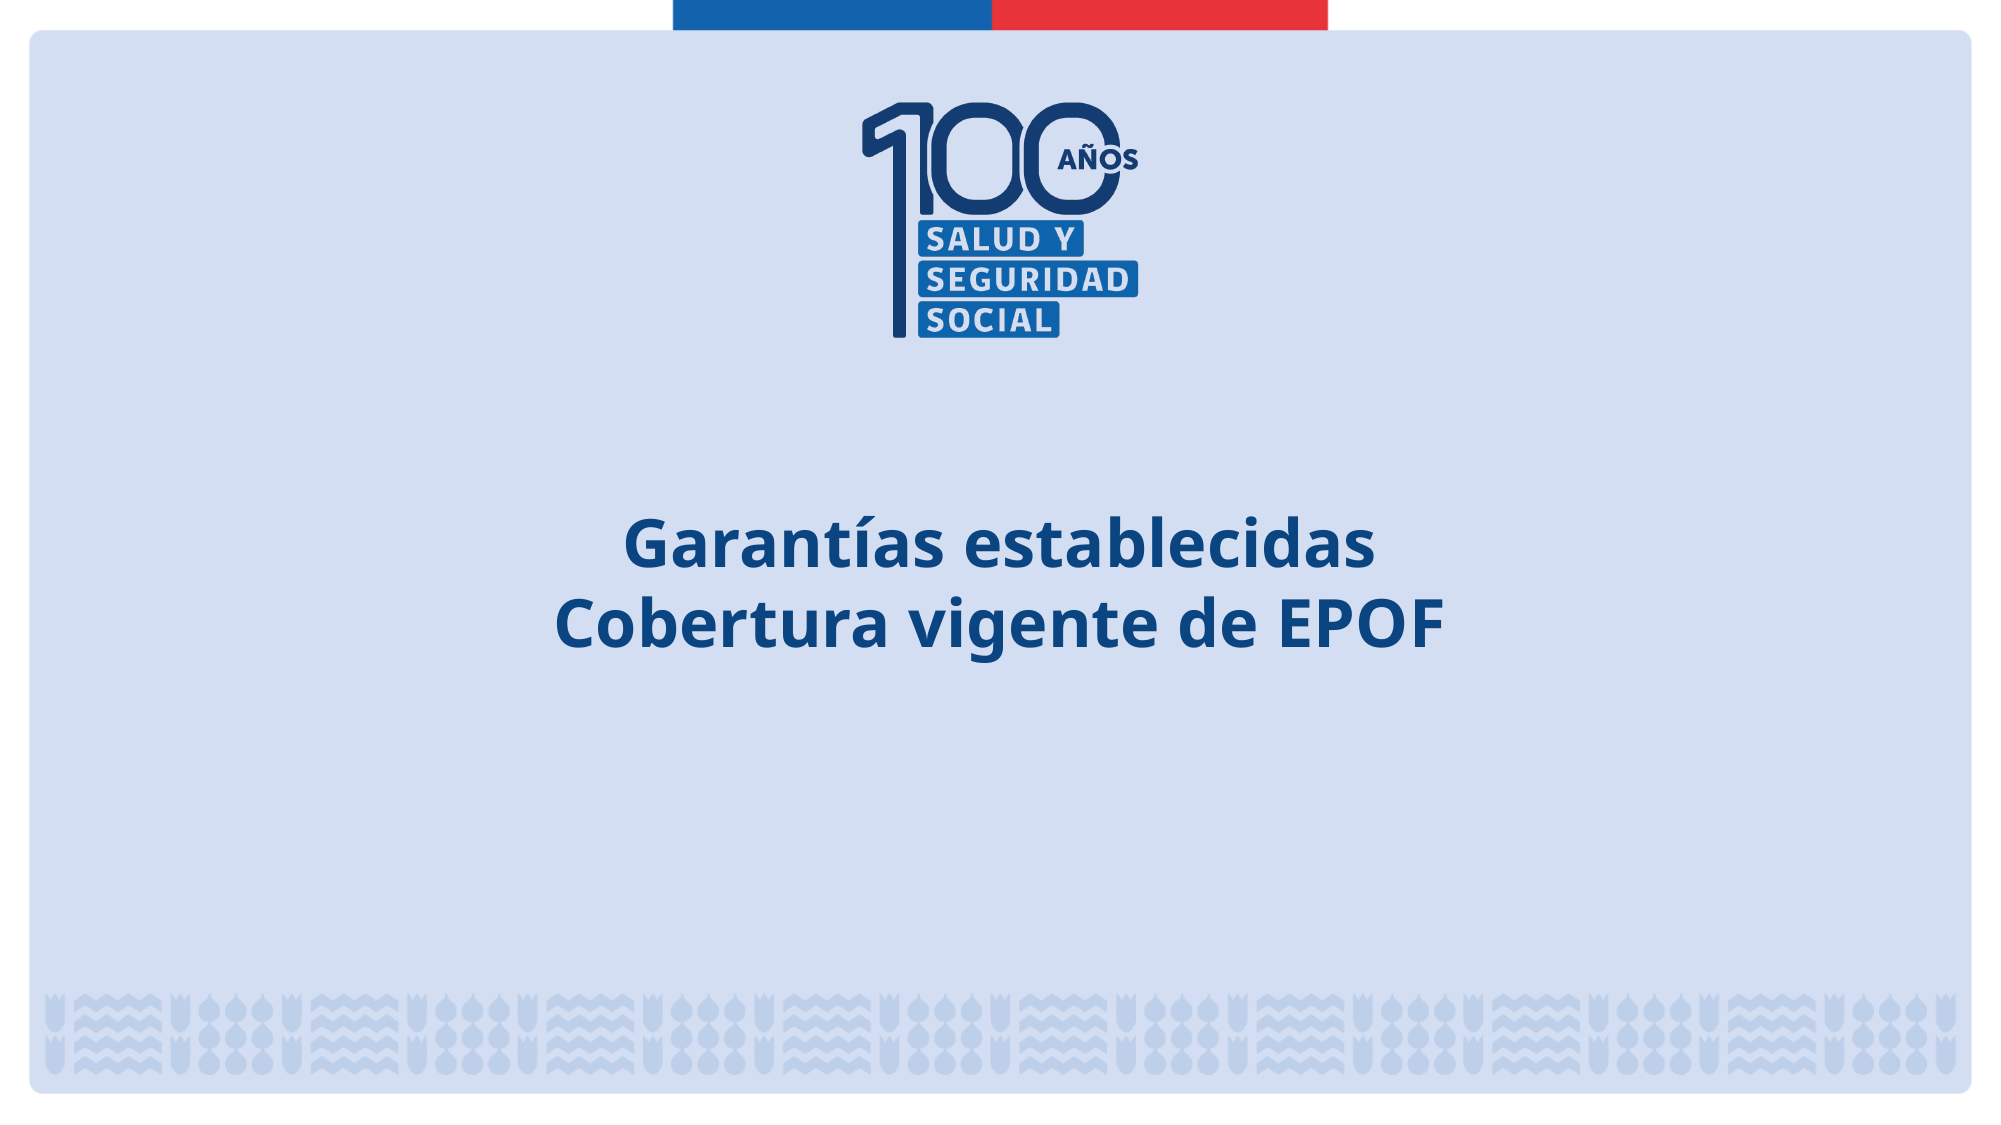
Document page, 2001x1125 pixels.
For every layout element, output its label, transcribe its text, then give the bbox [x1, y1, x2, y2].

picture [0, 0, 2001, 1125]
title Garantías establecidas Cobertura vigente de EPOF [137, 493, 1863, 632]
